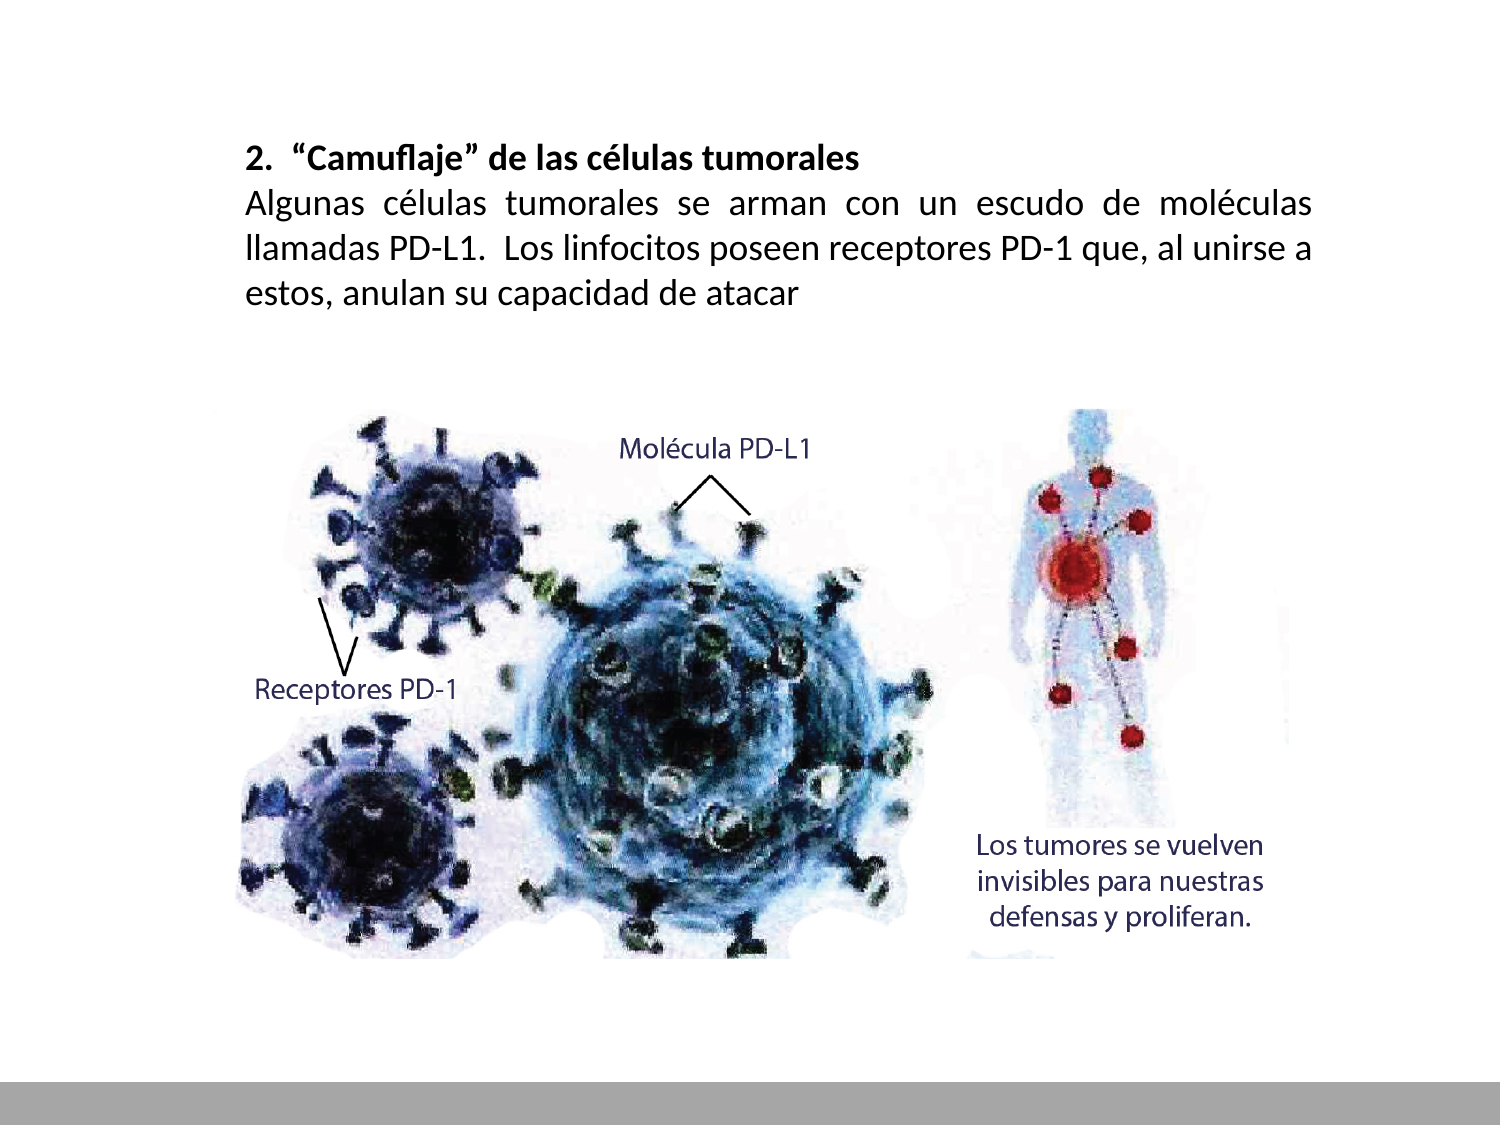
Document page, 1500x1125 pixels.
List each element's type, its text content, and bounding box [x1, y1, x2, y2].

text_box [0, 1080, 1500, 1125]
text_box 2. “Camuflaje” de las células tumorales Algunas células tumorales se arman con un escudo de moléculas llamadas PD-L1. Los linfocitos poseen receptores PD-1 que, al unirse a estos, anulan su capacidad de atacar [230, 125, 1329, 321]
picture [194, 337, 1294, 959]
